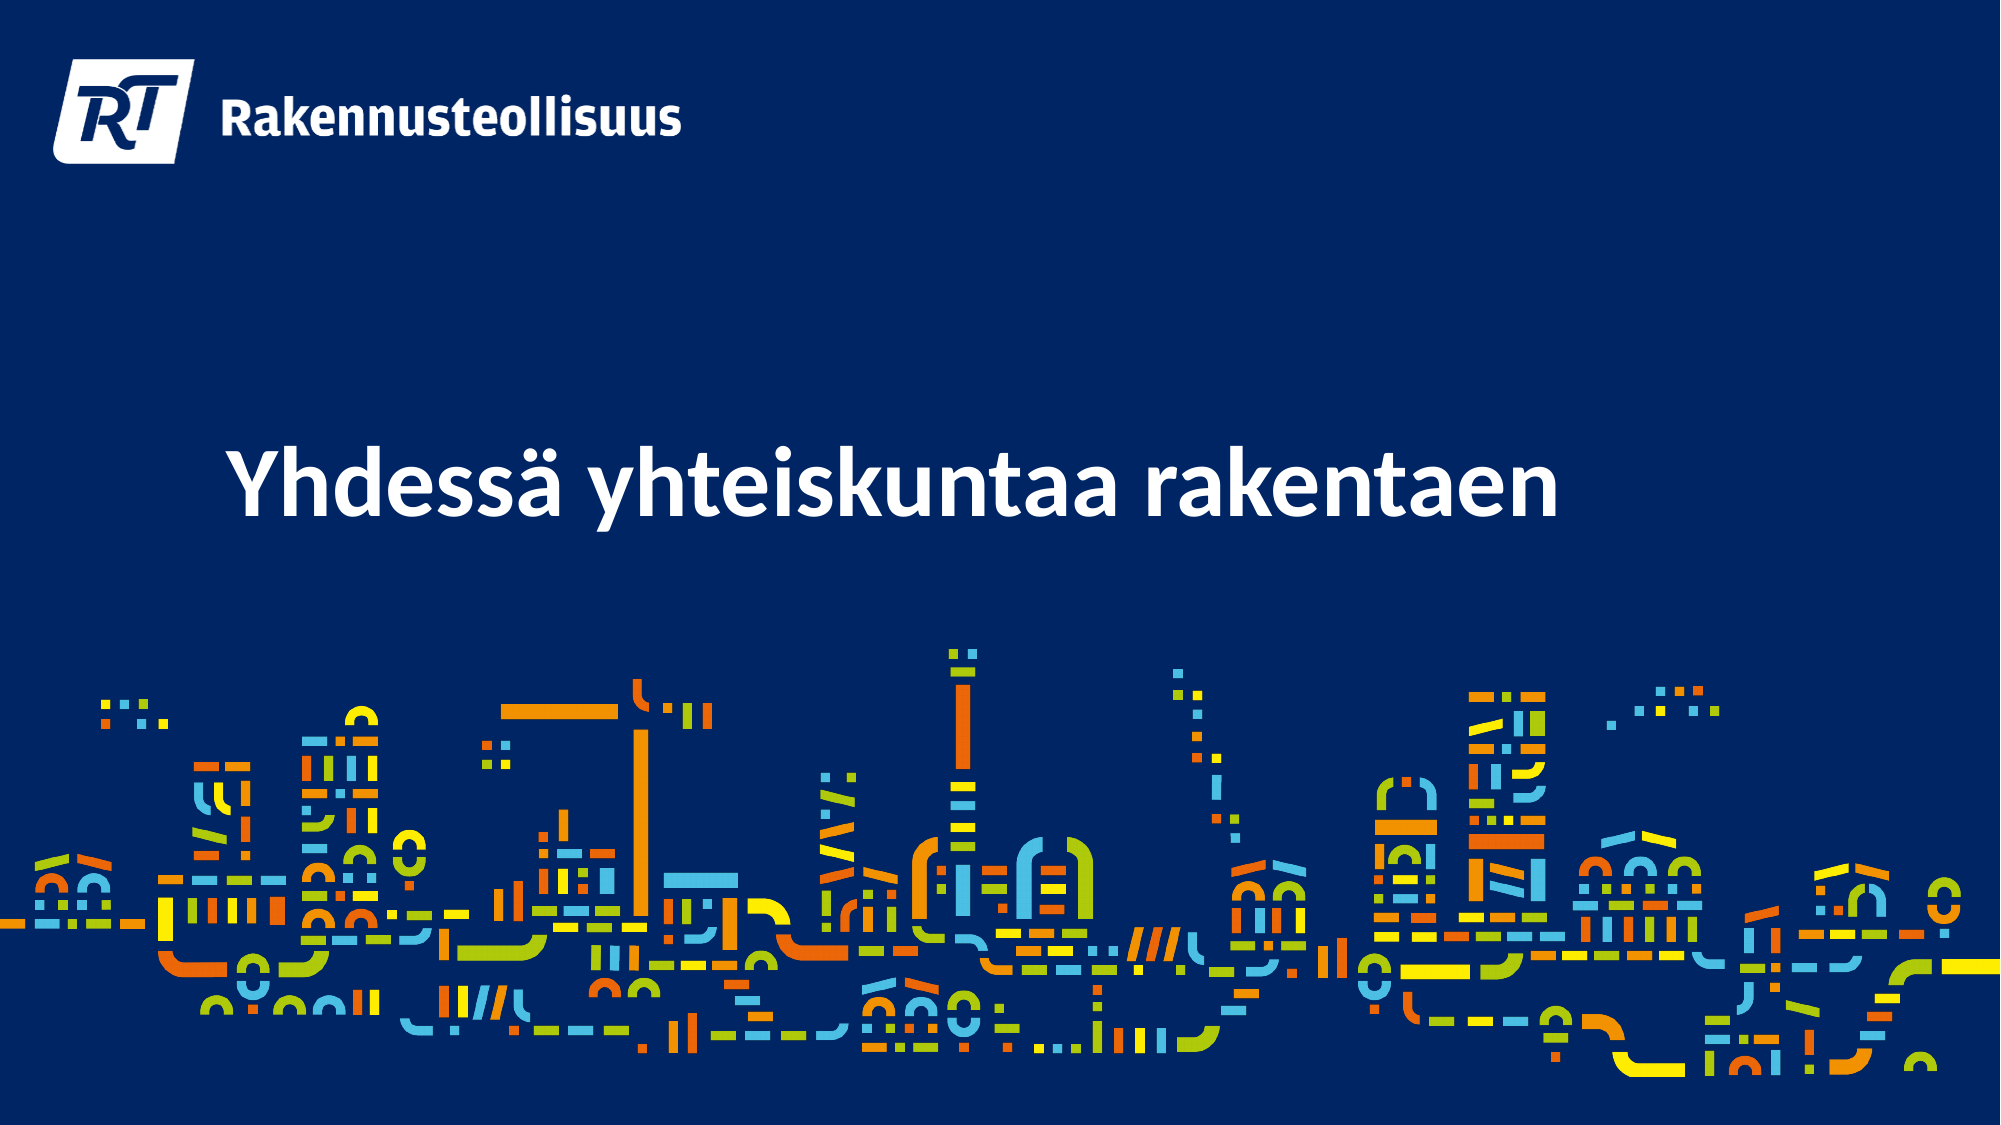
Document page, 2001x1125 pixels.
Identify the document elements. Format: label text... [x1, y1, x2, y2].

picture [28, 36, 706, 187]
title Yhdessä yhteiskuntaa rakentaen [133, 350, 1670, 563]
